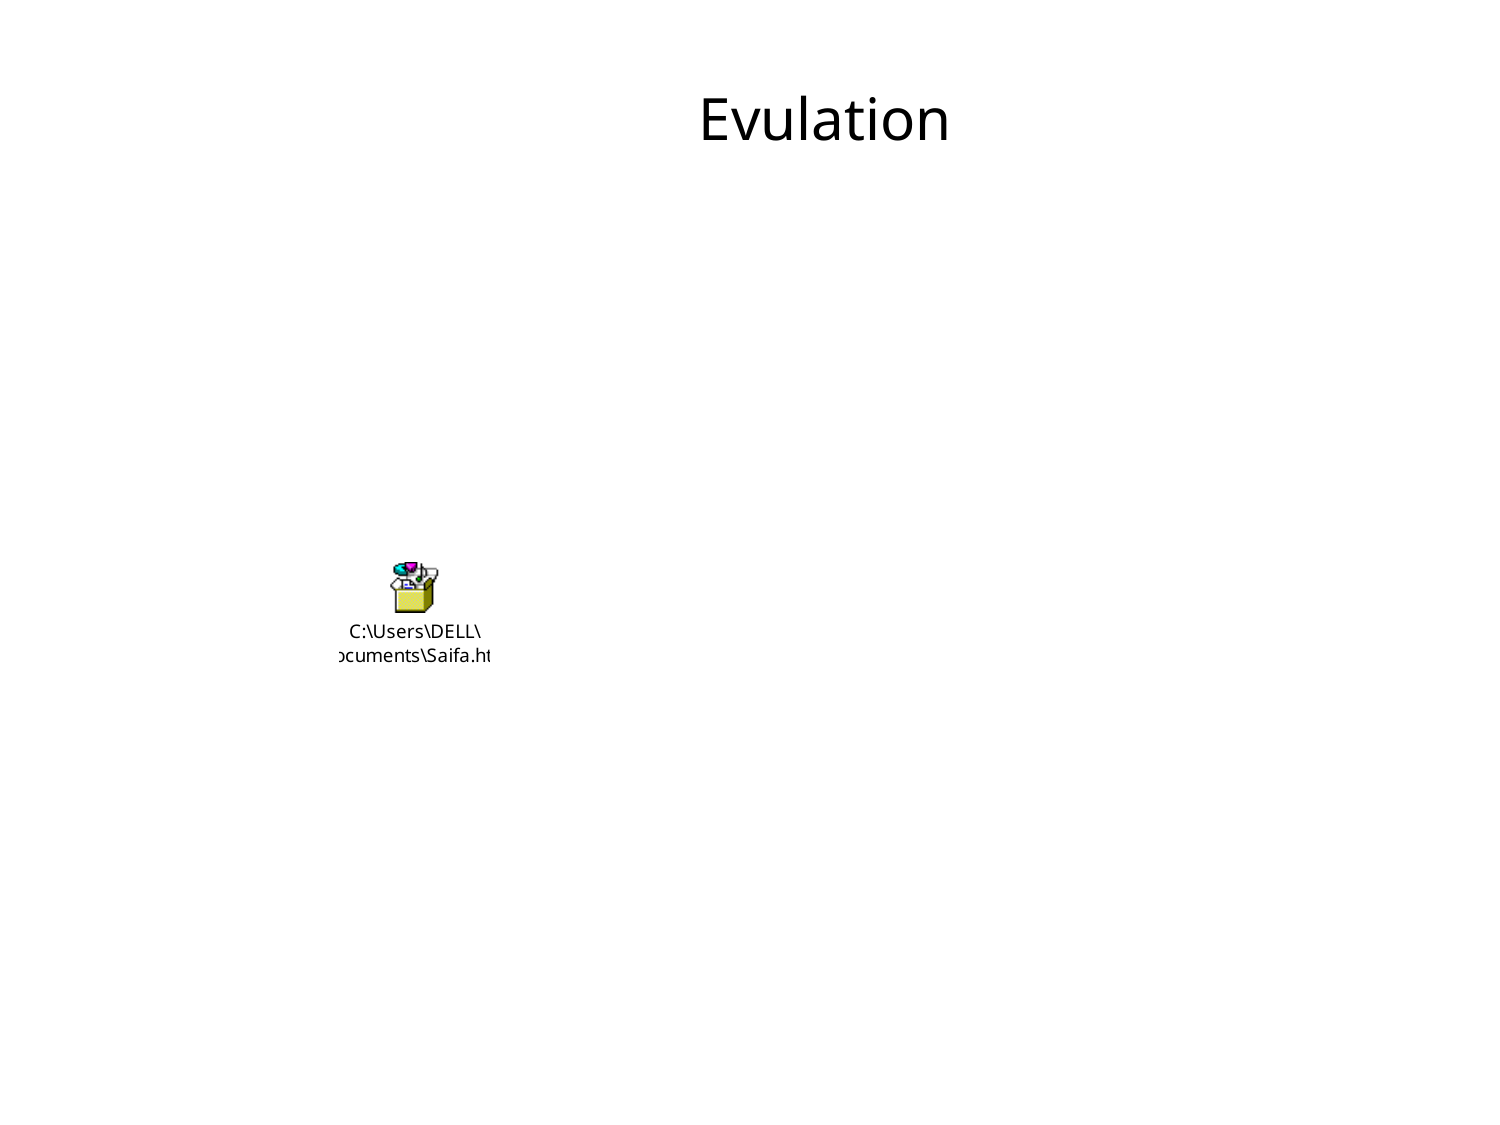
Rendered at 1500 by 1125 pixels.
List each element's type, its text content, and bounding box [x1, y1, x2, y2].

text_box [339, 562, 490, 690]
text_box Evulation [337, 75, 1313, 160]
